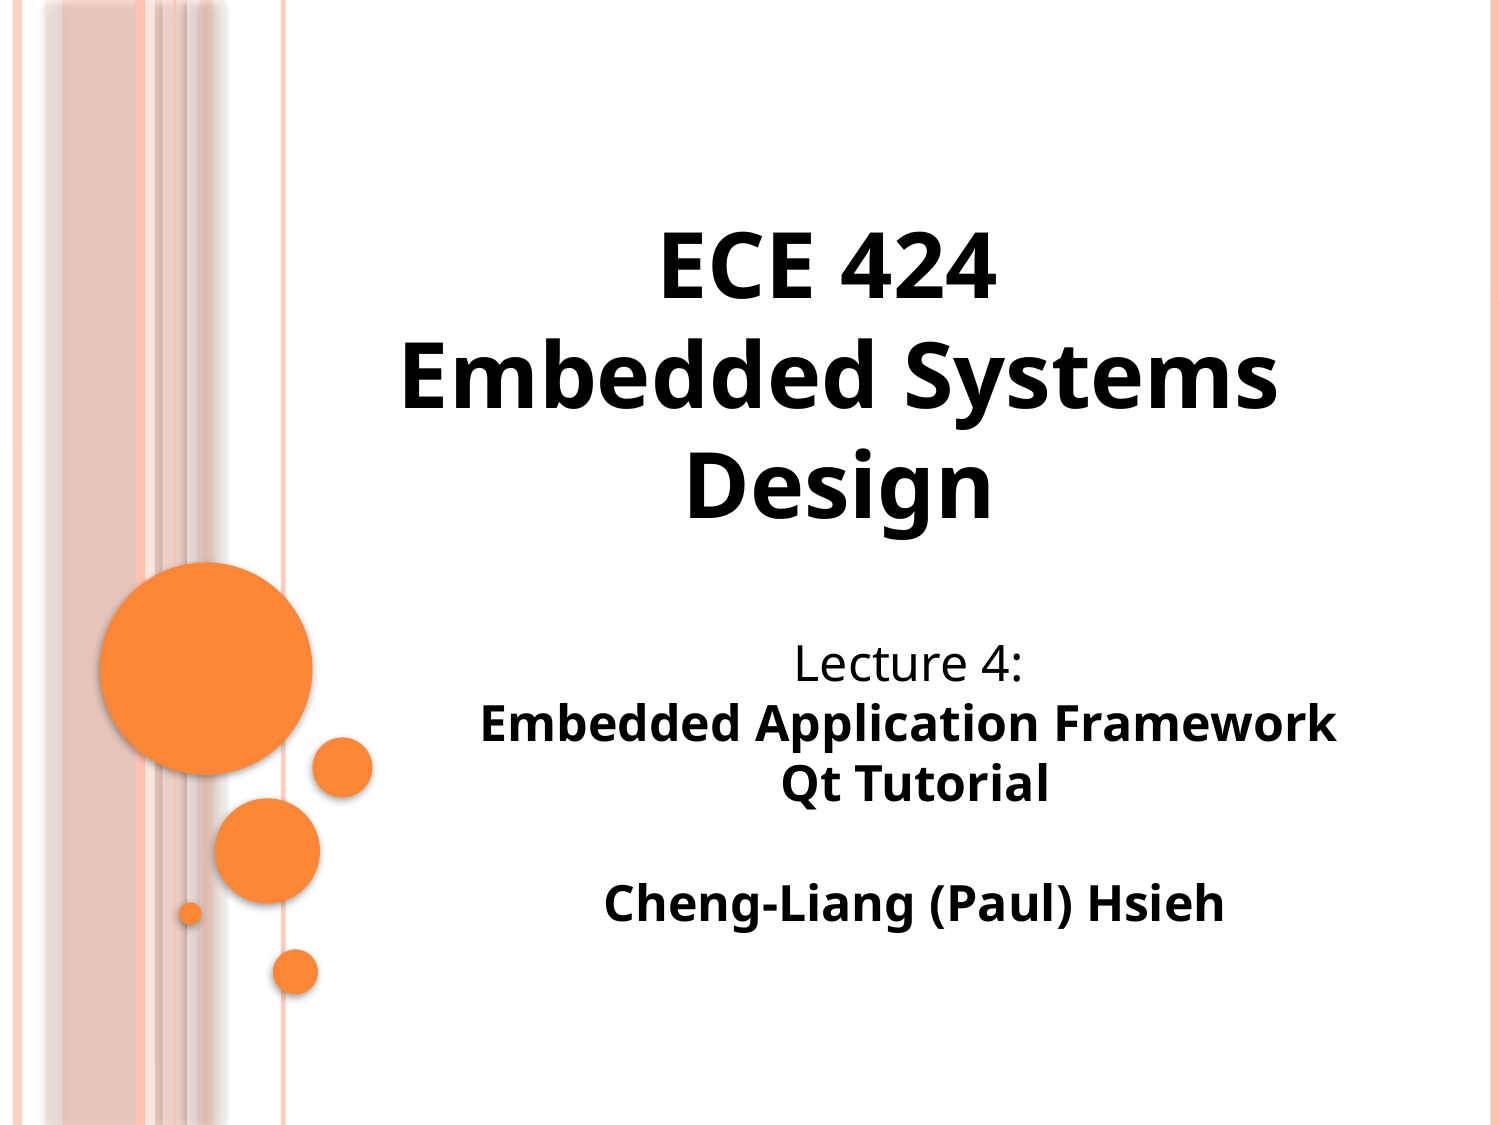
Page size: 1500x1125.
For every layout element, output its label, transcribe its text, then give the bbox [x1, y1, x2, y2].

text_box ECE 424 Embedded Systems Design [231, 219, 1447, 524]
title Lecture 4: Embedded Application Framework Qt Tutorial Cheng-Liang (Paul) Hsieh [360, 680, 1471, 1059]
